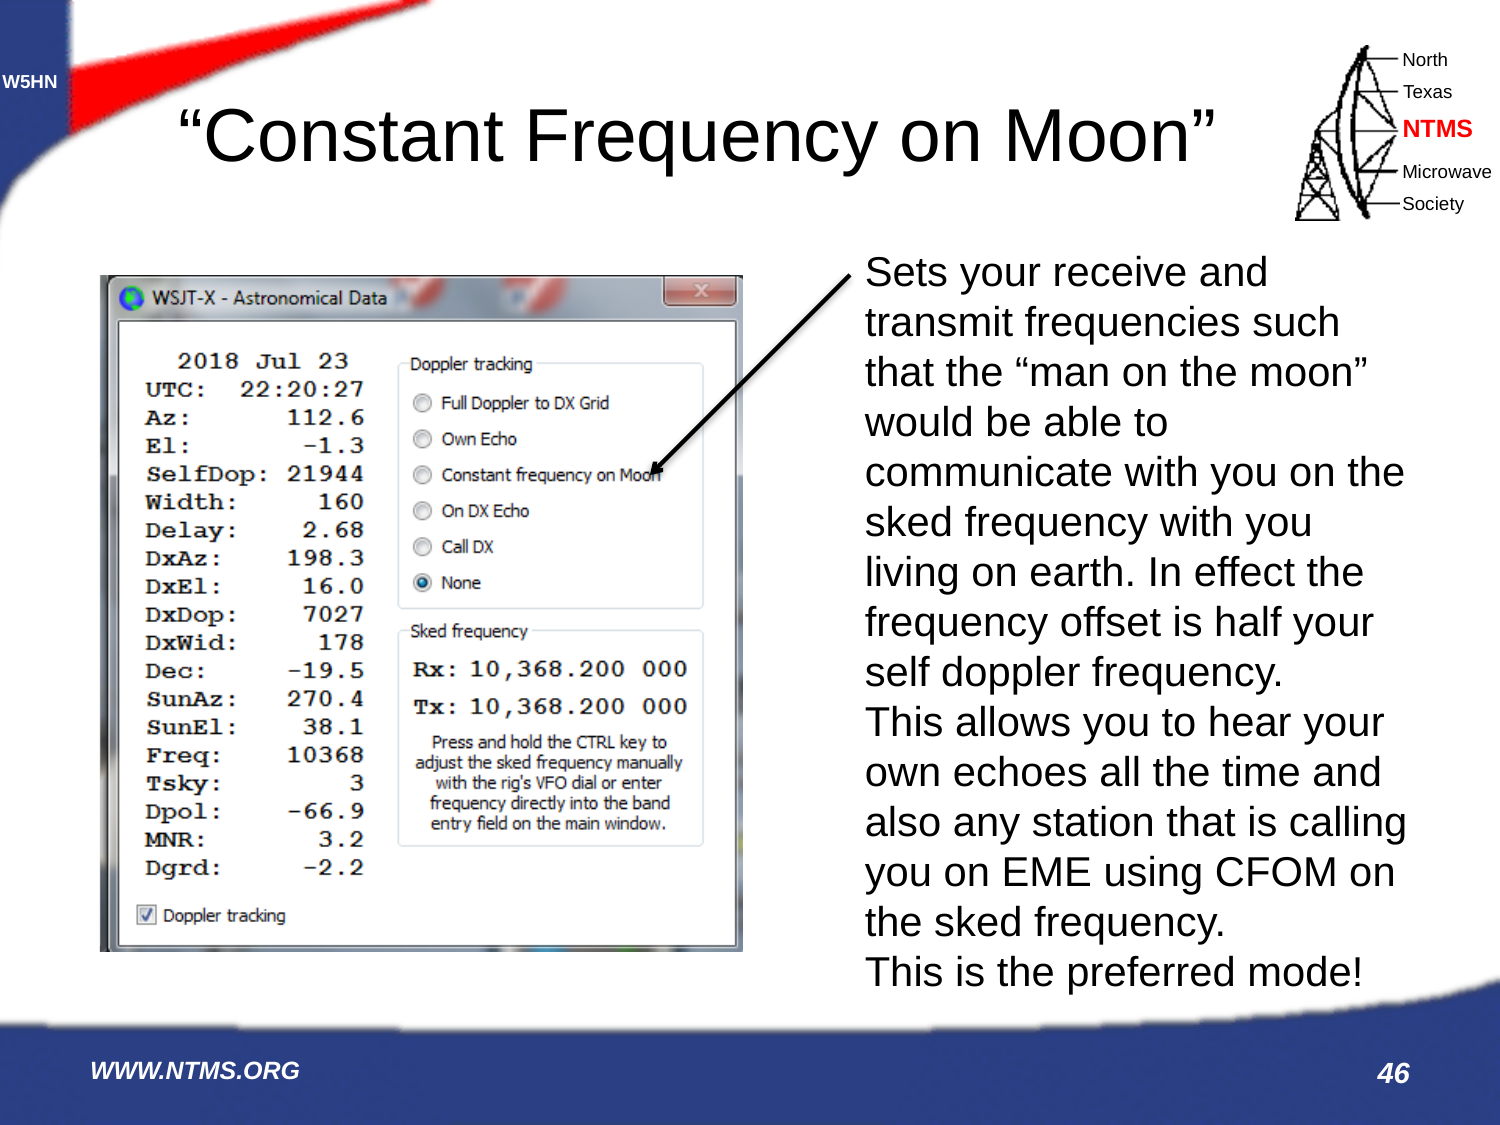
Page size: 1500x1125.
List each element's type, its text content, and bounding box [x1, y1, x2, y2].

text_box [649, 274, 851, 476]
footer WWW.NTMS.ORG [74, 1046, 551, 1125]
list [99, 274, 744, 952]
text_box Sets your receive and transmit frequencies such that the “man on the moon” would be able to communicate with you on the sked frequency with you living on earth. In effect the frequency offset is half your self doppler frequency. This allows you to hear your own echoes all the time and also any station that is calling you on EME using CFOM on the sked frequency. This is the preferred mode! [849, 237, 1425, 1003]
picture [0, 0, 1500, 1125]
slide_number 46 [1074, 1046, 1426, 1125]
title “Constant Frequency on Moon” [81, 37, 1294, 225]
